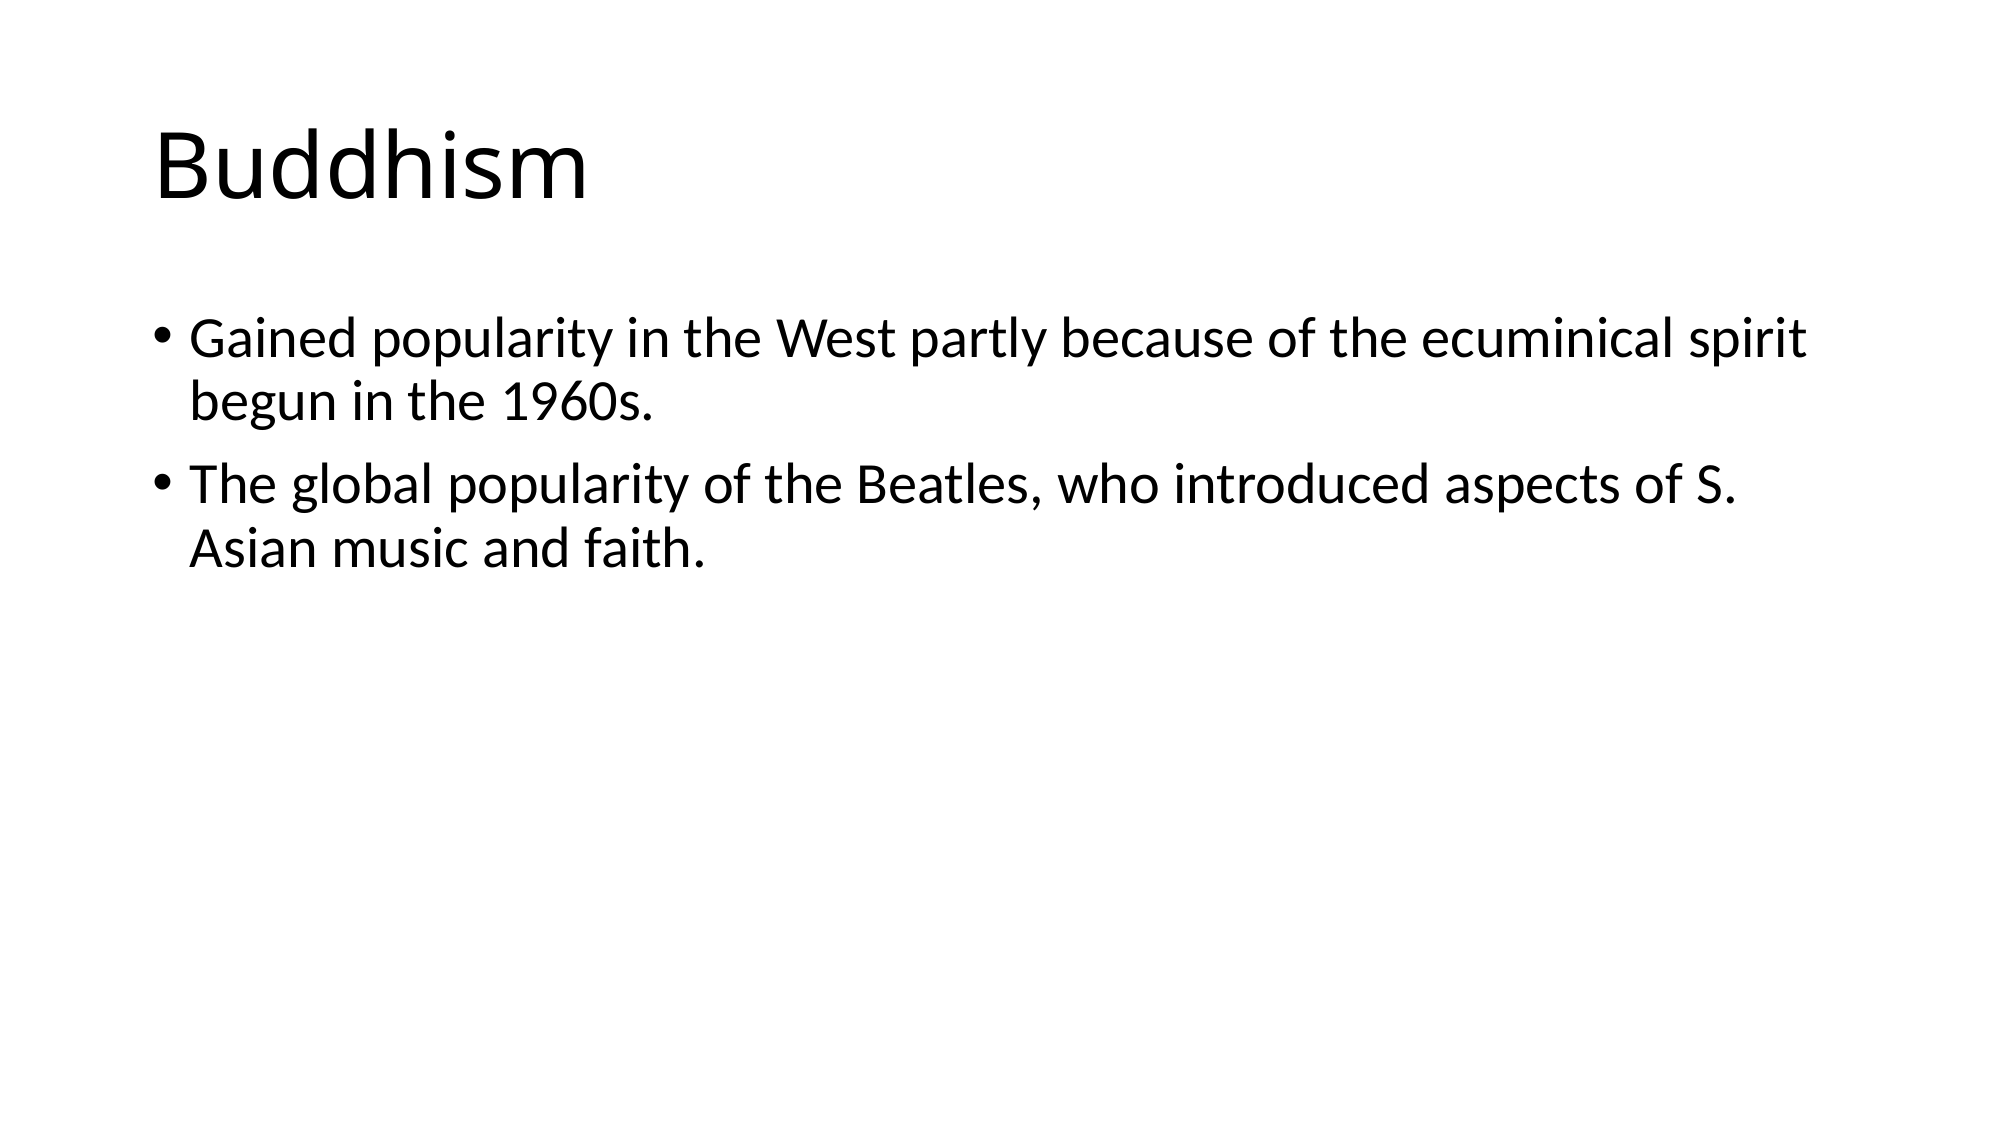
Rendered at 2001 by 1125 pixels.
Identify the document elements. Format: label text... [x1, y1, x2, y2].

title Buddhism [137, 59, 1863, 278]
list Gained popularity in the West partly because of the ecuminical spirit begun in the 1960s. The global popularity of the Beatles, who introduced aspects of S. Asian music and faith. [137, 299, 1863, 1014]
